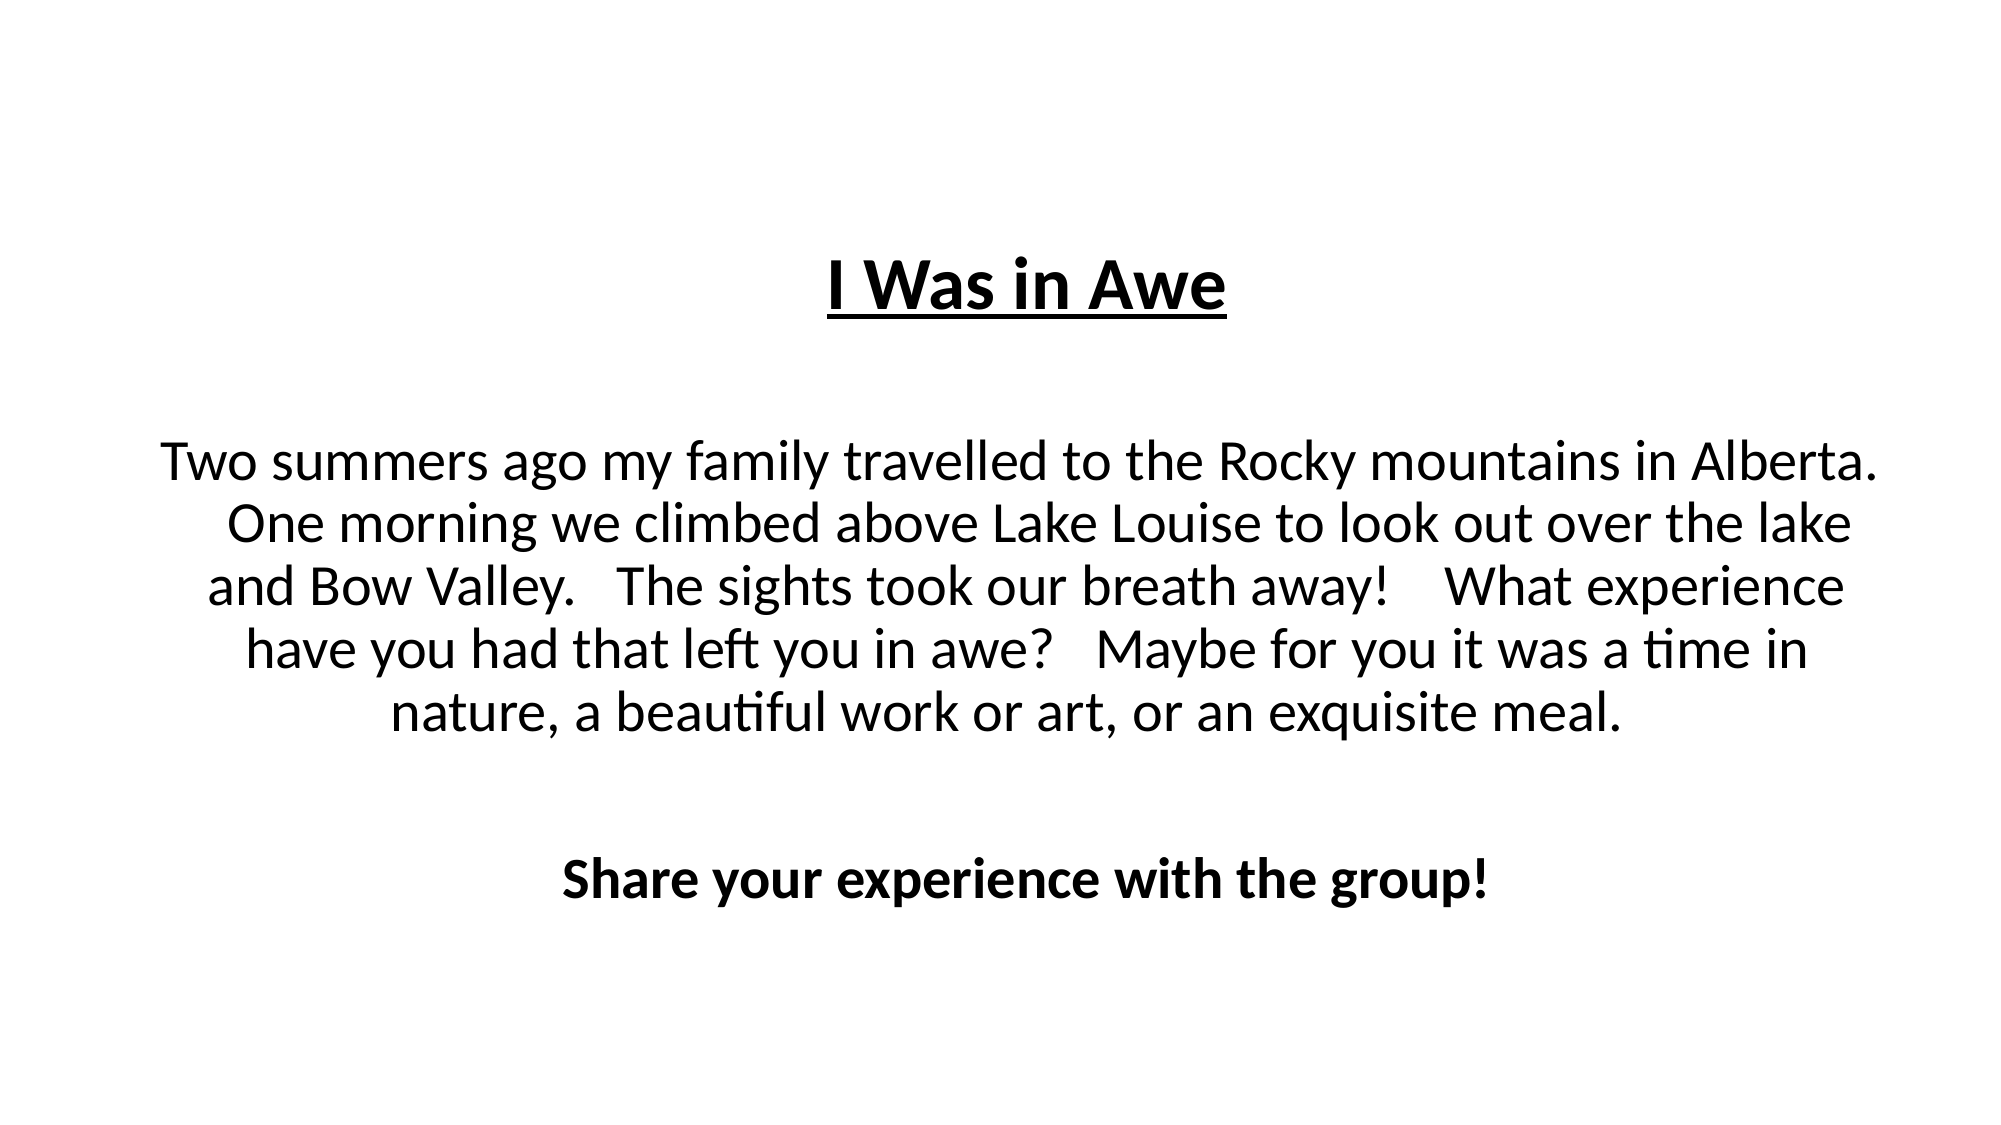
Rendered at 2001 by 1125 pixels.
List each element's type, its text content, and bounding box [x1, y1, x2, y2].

list I Was in Awe Two summers ago my family travelled to the Rocky mountains in Alberta. One morning we climbed above Lake Louise to look out over the lake and Bow Valley. The sights took our breath away! What experience have you had that left you in awe? Maybe for you it was a time in nature, a beautiful work or art, or an exquisite meal. Share your experience with the group! [143, 146, 1911, 950]
